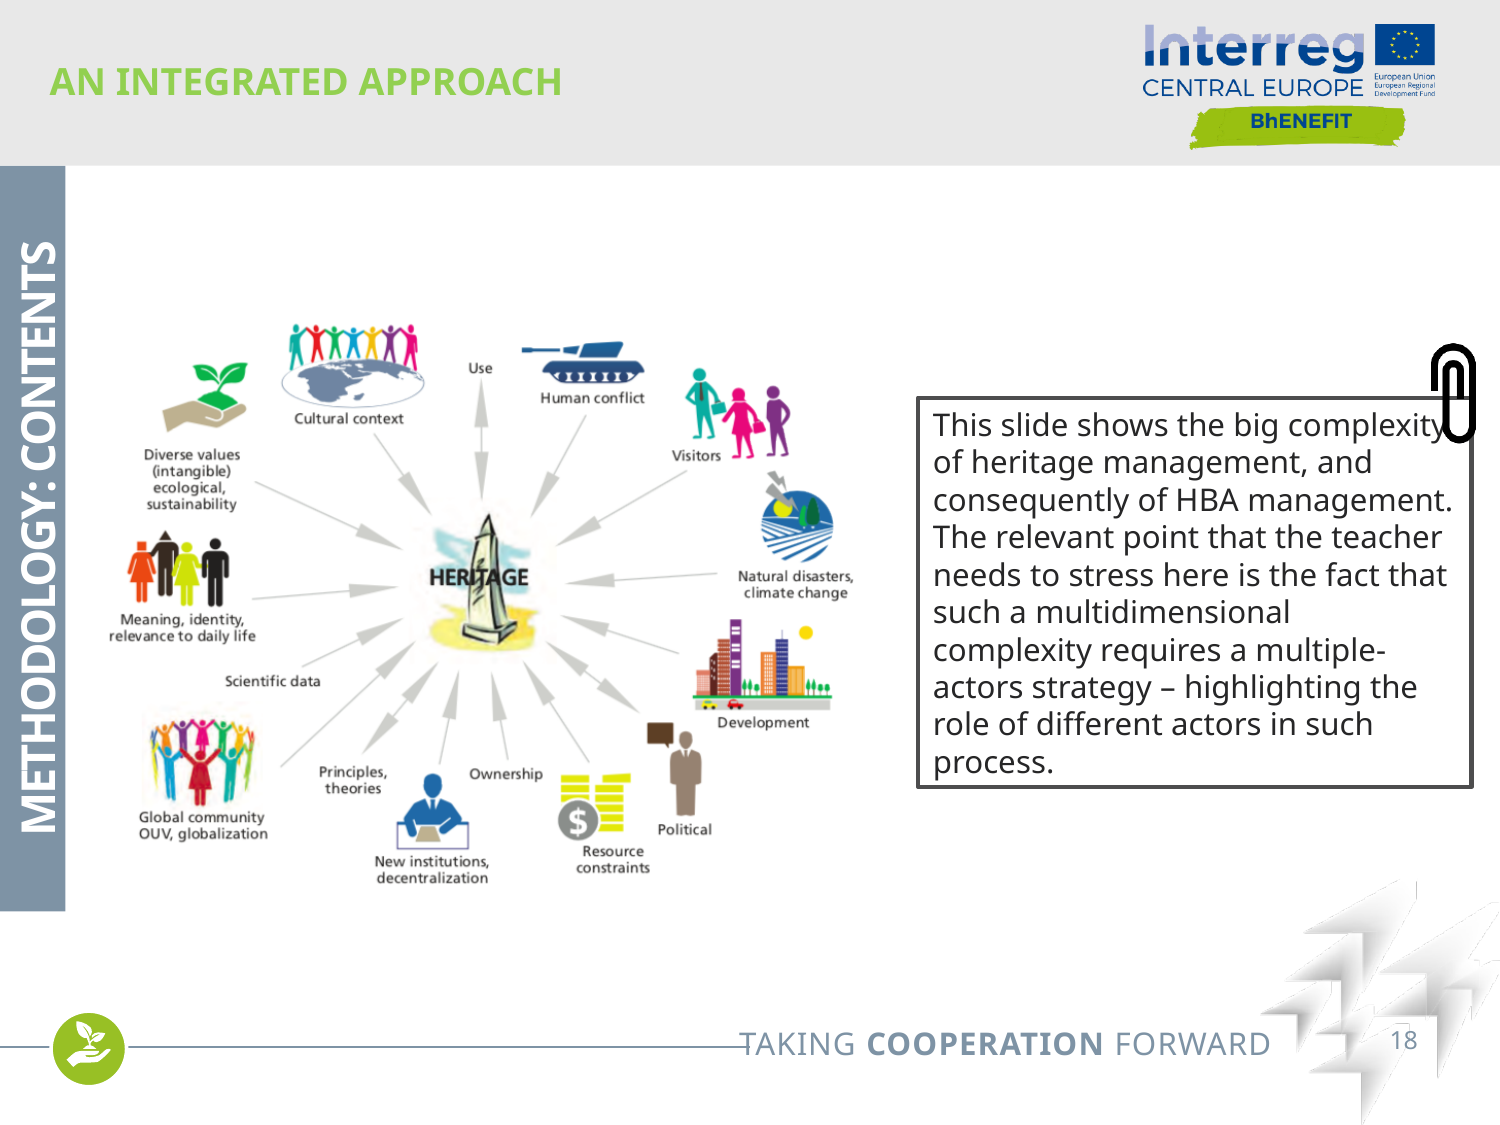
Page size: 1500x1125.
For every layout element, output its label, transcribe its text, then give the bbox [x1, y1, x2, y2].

picture [1260, 878, 1500, 1125]
text_box AN INTEGRATED APPROACH [0, 24, 1077, 137]
picture [104, 308, 872, 891]
picture [1143, 24, 1435, 150]
text_box This slide shows the big complexity of heritage management, and consequently of HBA management. The relevant point that the teacher needs to stress here is the fact that such a multidimensional complexity requires a multiple-actors strategy – highlighting the role of different actors in such process. [916, 396, 1474, 789]
picture [1396, 336, 1500, 450]
text_box METHODOLOGY: CONTENTS [0, 165, 66, 912]
